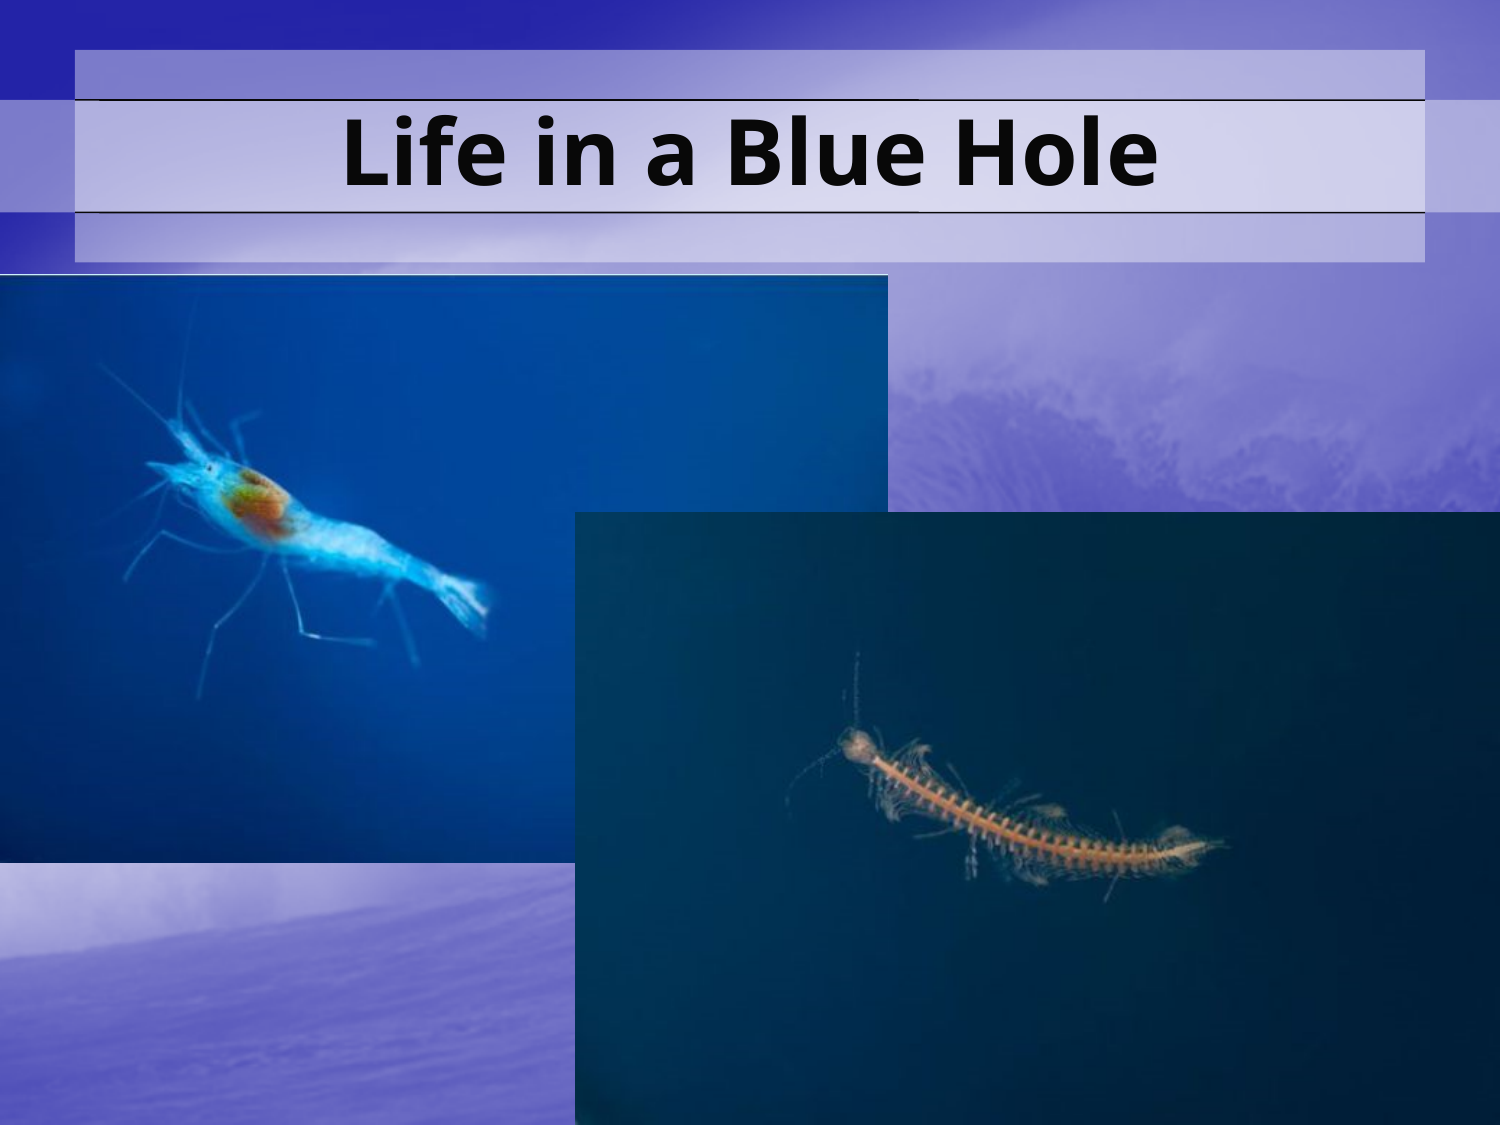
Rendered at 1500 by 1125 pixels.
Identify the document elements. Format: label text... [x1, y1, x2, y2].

title Life in a Blue Hole [74, 47, 1426, 251]
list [574, 511, 1500, 1125]
picture [0, 274, 888, 864]
